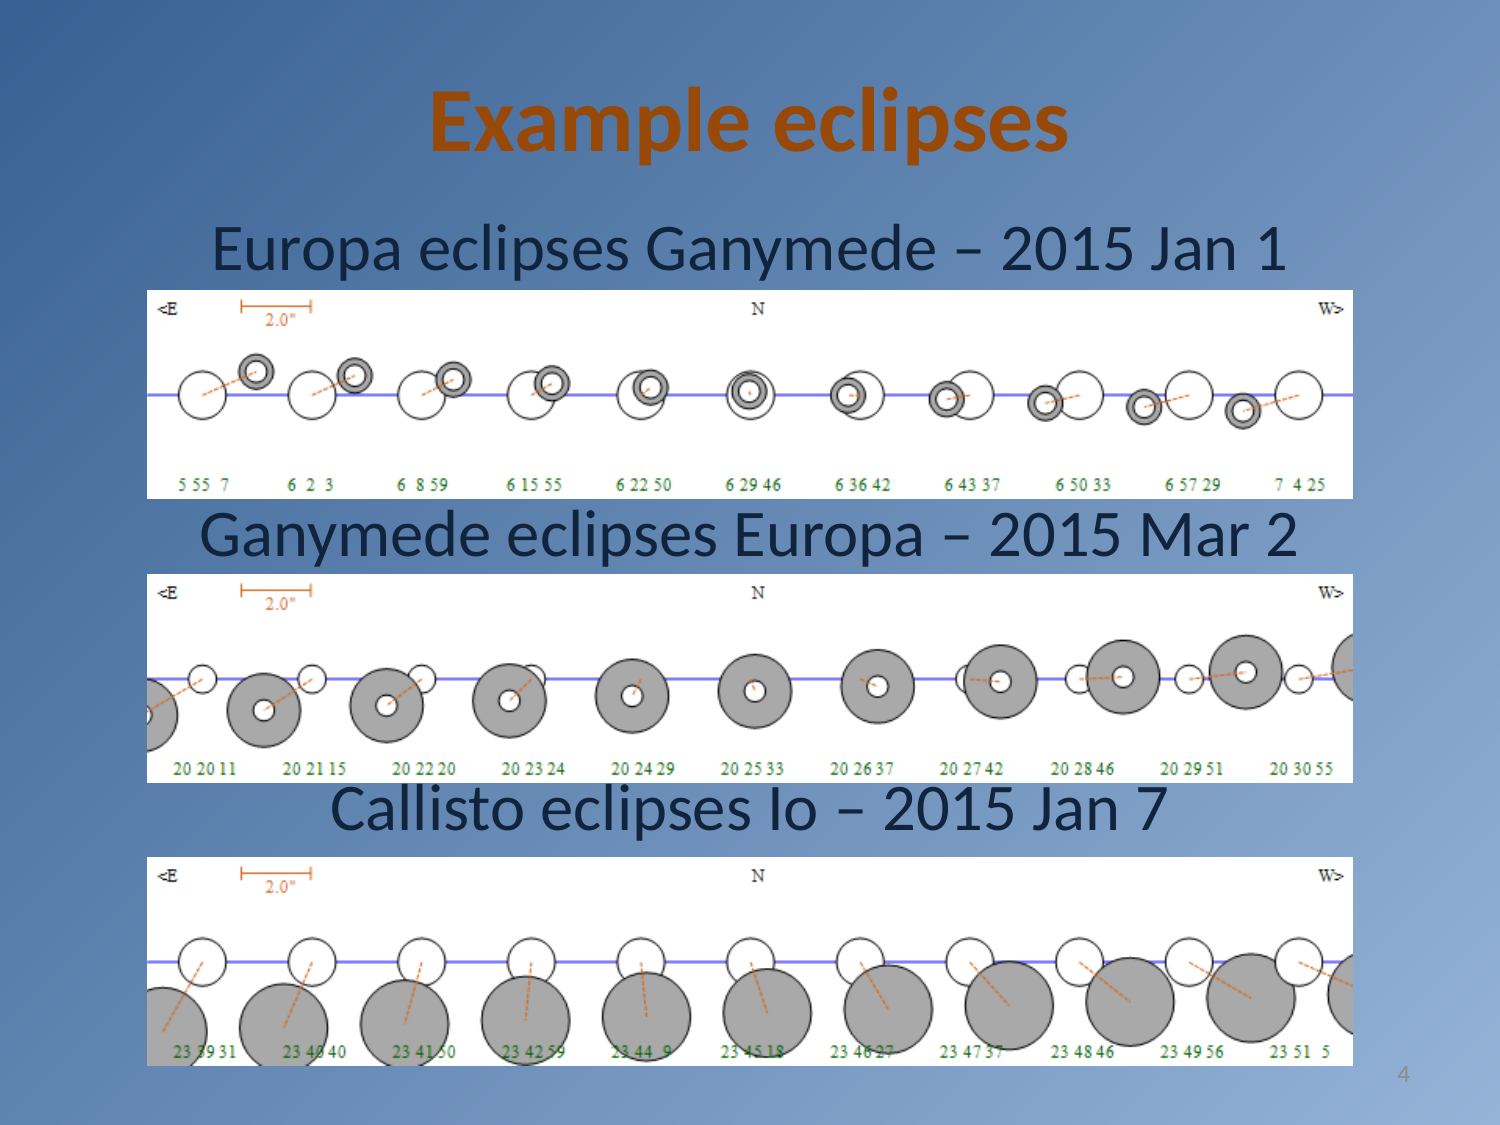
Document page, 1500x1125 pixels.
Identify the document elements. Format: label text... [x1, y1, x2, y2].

list Europa eclipses Ganymede – 2015 Jan 1 Ganymede eclipses Europa – 2015 Mar 2 Callisto eclipses Io – 2015 Jan 7 [75, 196, 1425, 1005]
picture [147, 290, 1353, 499]
picture [147, 857, 1353, 1066]
title Example eclipses [75, 45, 1425, 185]
slide_number 4 [1074, 1042, 1425, 1103]
picture [147, 574, 1353, 783]
